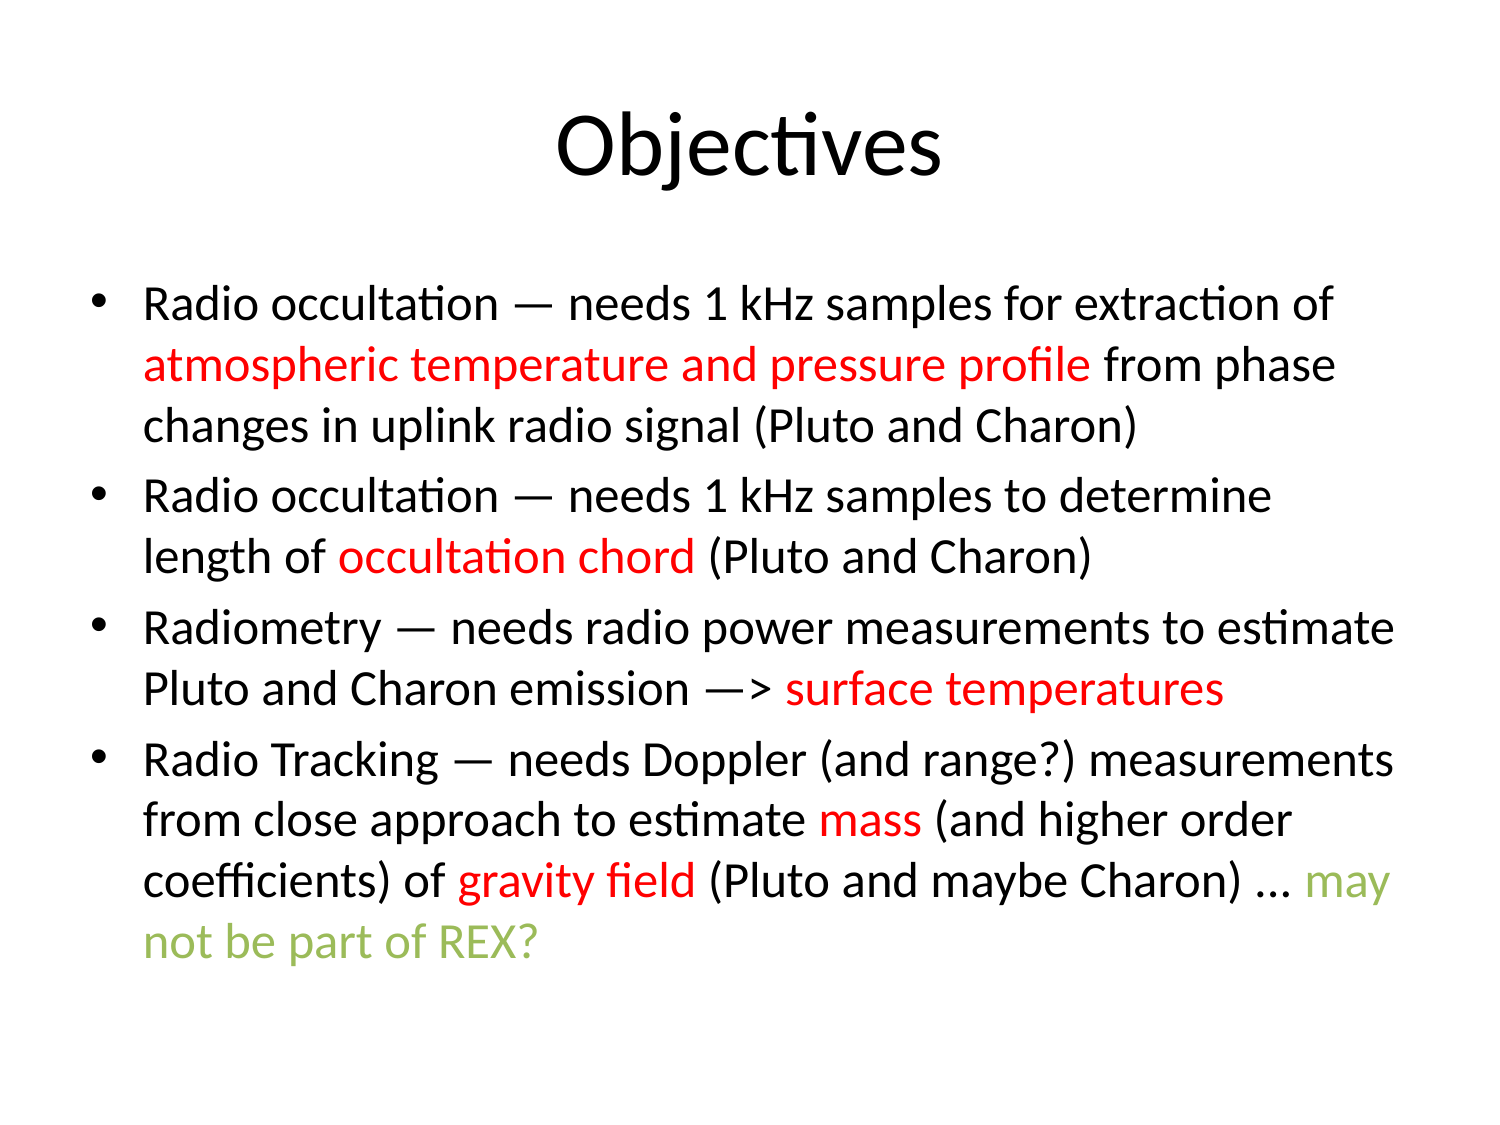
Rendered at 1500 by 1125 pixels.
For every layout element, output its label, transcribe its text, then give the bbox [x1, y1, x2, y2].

title Objectives [75, 45, 1425, 233]
list Radio occultation — needs 1 kHz samples for extraction of atmospheric temperature and pressure profile from phase changes in uplink radio signal (Pluto and Charon) Radio occultation — needs 1 kHz samples to determine length of occultation chord (Pluto and Charon) Radiometry — needs radio power measurements to estimate Pluto and Charon emission —> surface temperatures Radio Tracking — needs Doppler (and range?) measurements from close approach to estimate mass (and higher order coefficients) of gravity field (Pluto and maybe Charon) ... may not be part of REX? [75, 262, 1425, 1005]
